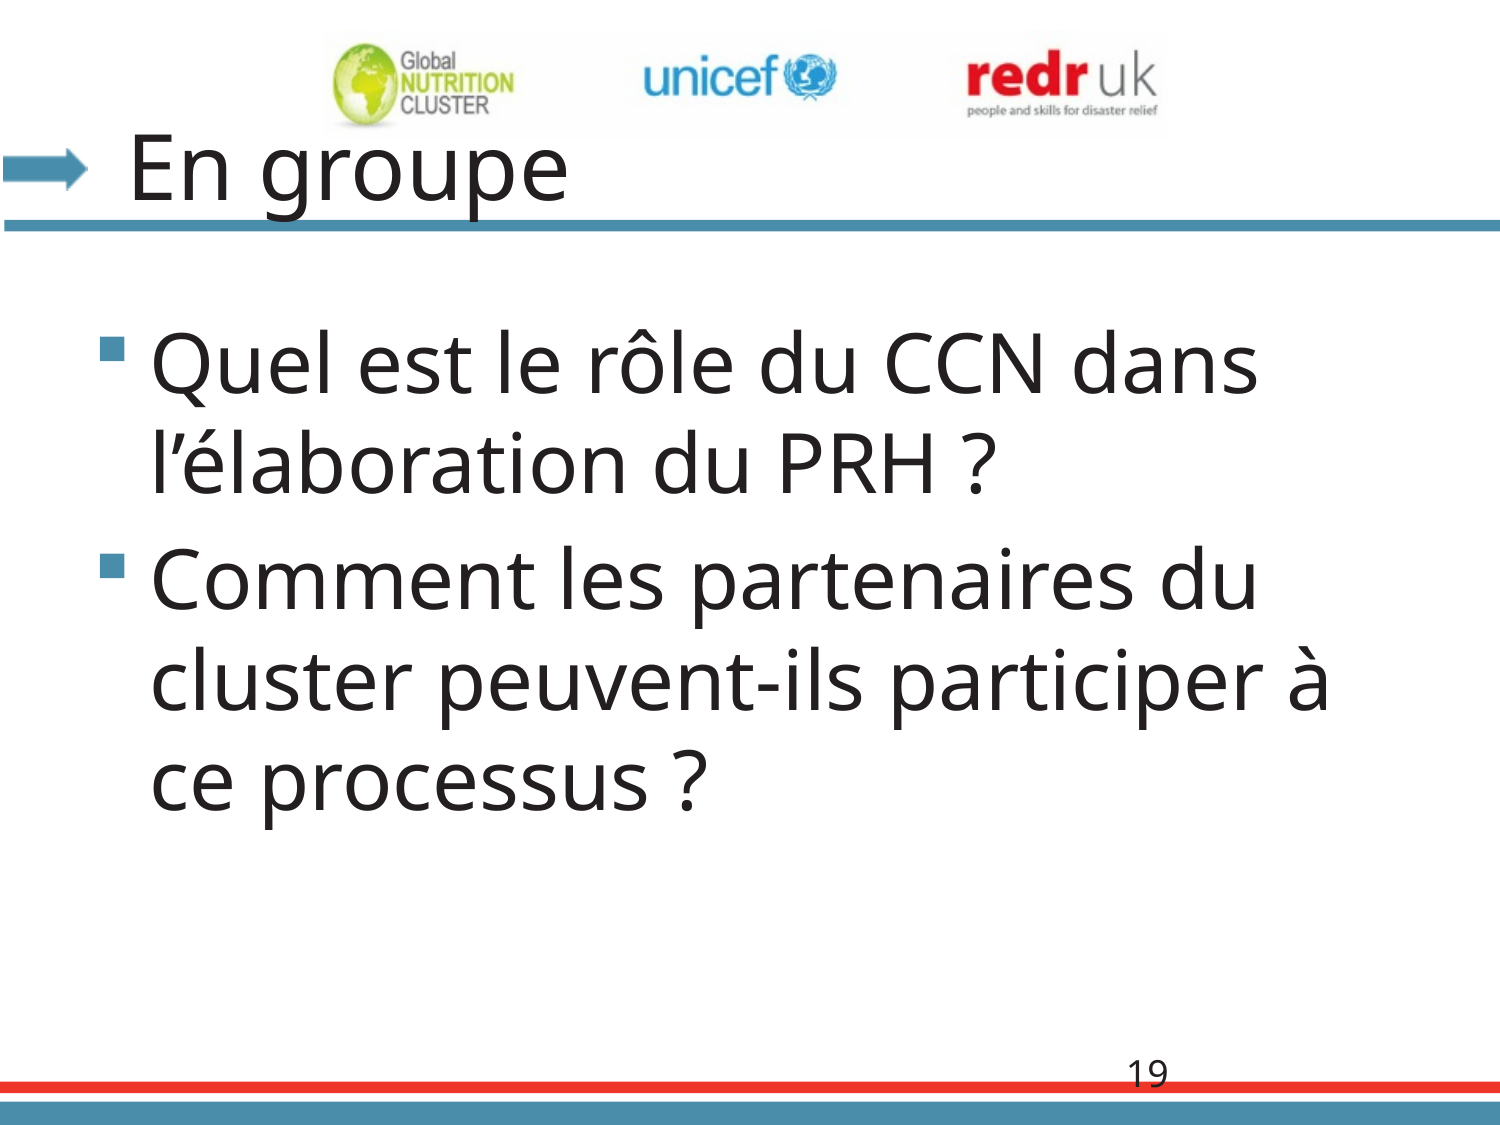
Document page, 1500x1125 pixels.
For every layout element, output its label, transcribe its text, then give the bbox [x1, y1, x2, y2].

title En groupe [112, 101, 1412, 207]
list Quel est le rôle du CCN dans l’élaboration du PRH ? Comment les partenaires du cluster peuvent-ils participer à ce processus ? [78, 302, 1418, 959]
picture [3, 148, 88, 191]
picture [324, 30, 1169, 101]
slide_number 19 [1111, 1042, 1500, 1103]
